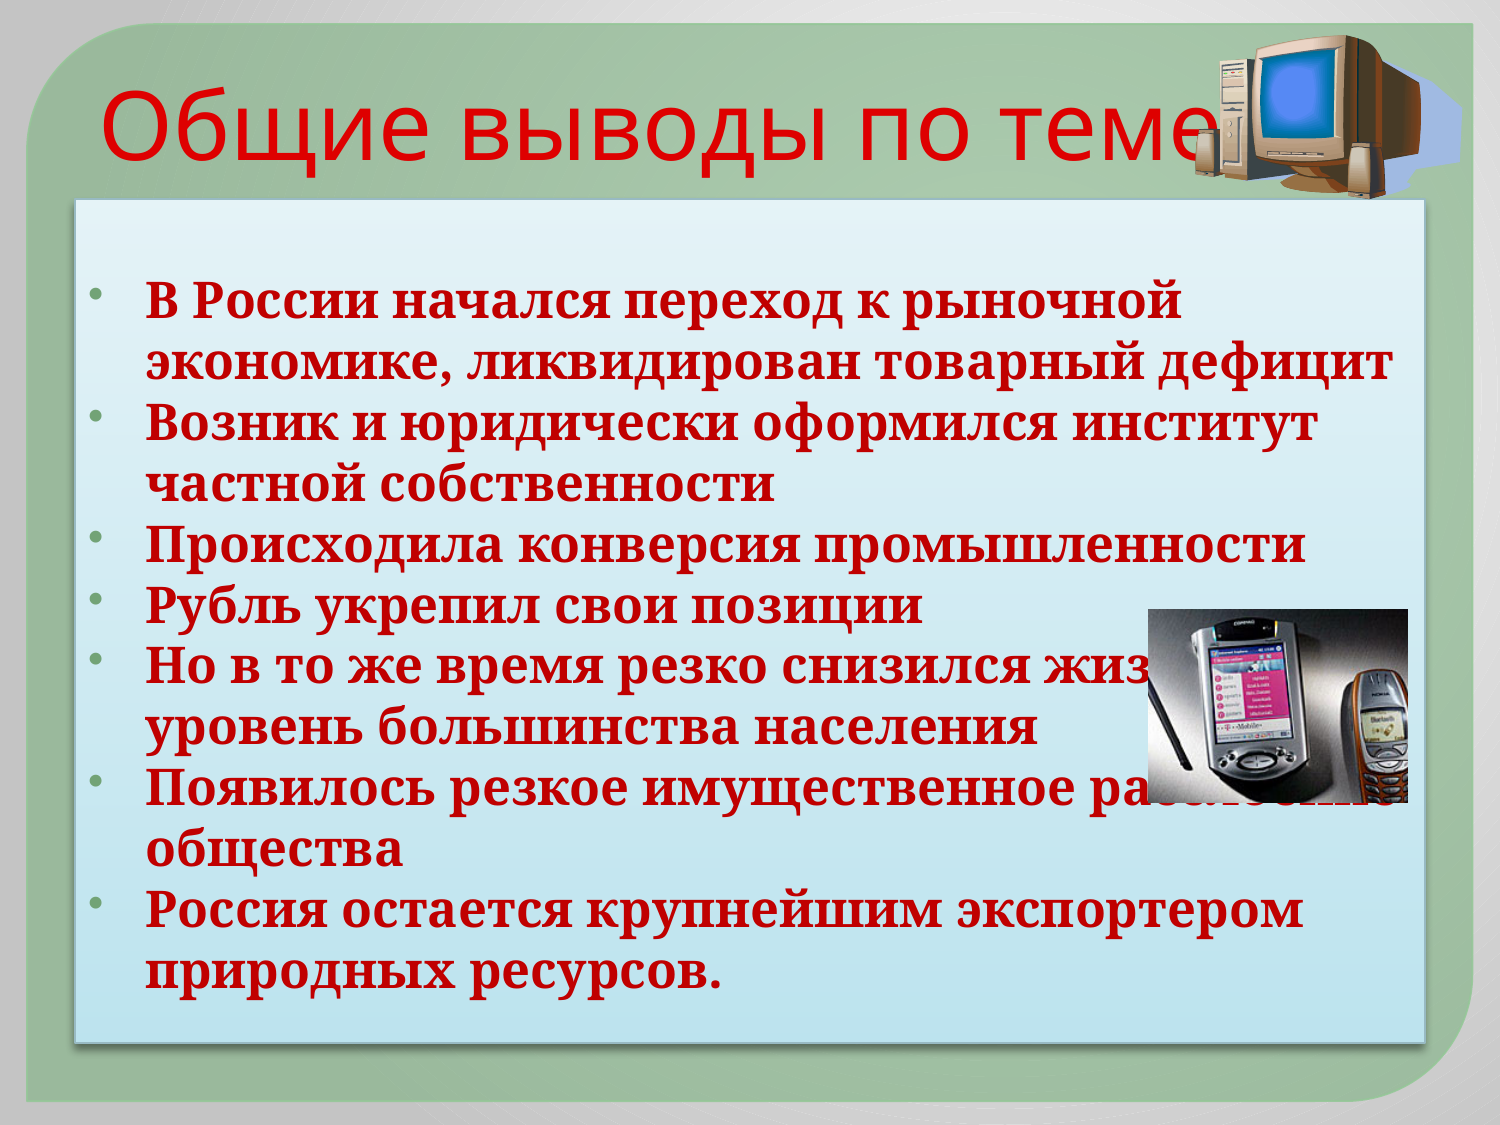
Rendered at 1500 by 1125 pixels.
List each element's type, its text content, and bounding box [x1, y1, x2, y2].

picture [1148, 609, 1408, 803]
picture [1195, 34, 1463, 200]
list В России начался переход к рыночной экономике, ликвидирован товарный дефицит Возник и юридически оформился институт частной собственности Происходила конверсия промышленности Рубль укрепил свои позиции Но в то же время резко снизился жизненный уровень большинства населения Появилось резкое имущественное расслоение общества Россия остается крупнейшим экспортером природных ресурсов. [74, 198, 1426, 1044]
title Общие выводы по теме: [75, 41, 1189, 188]
